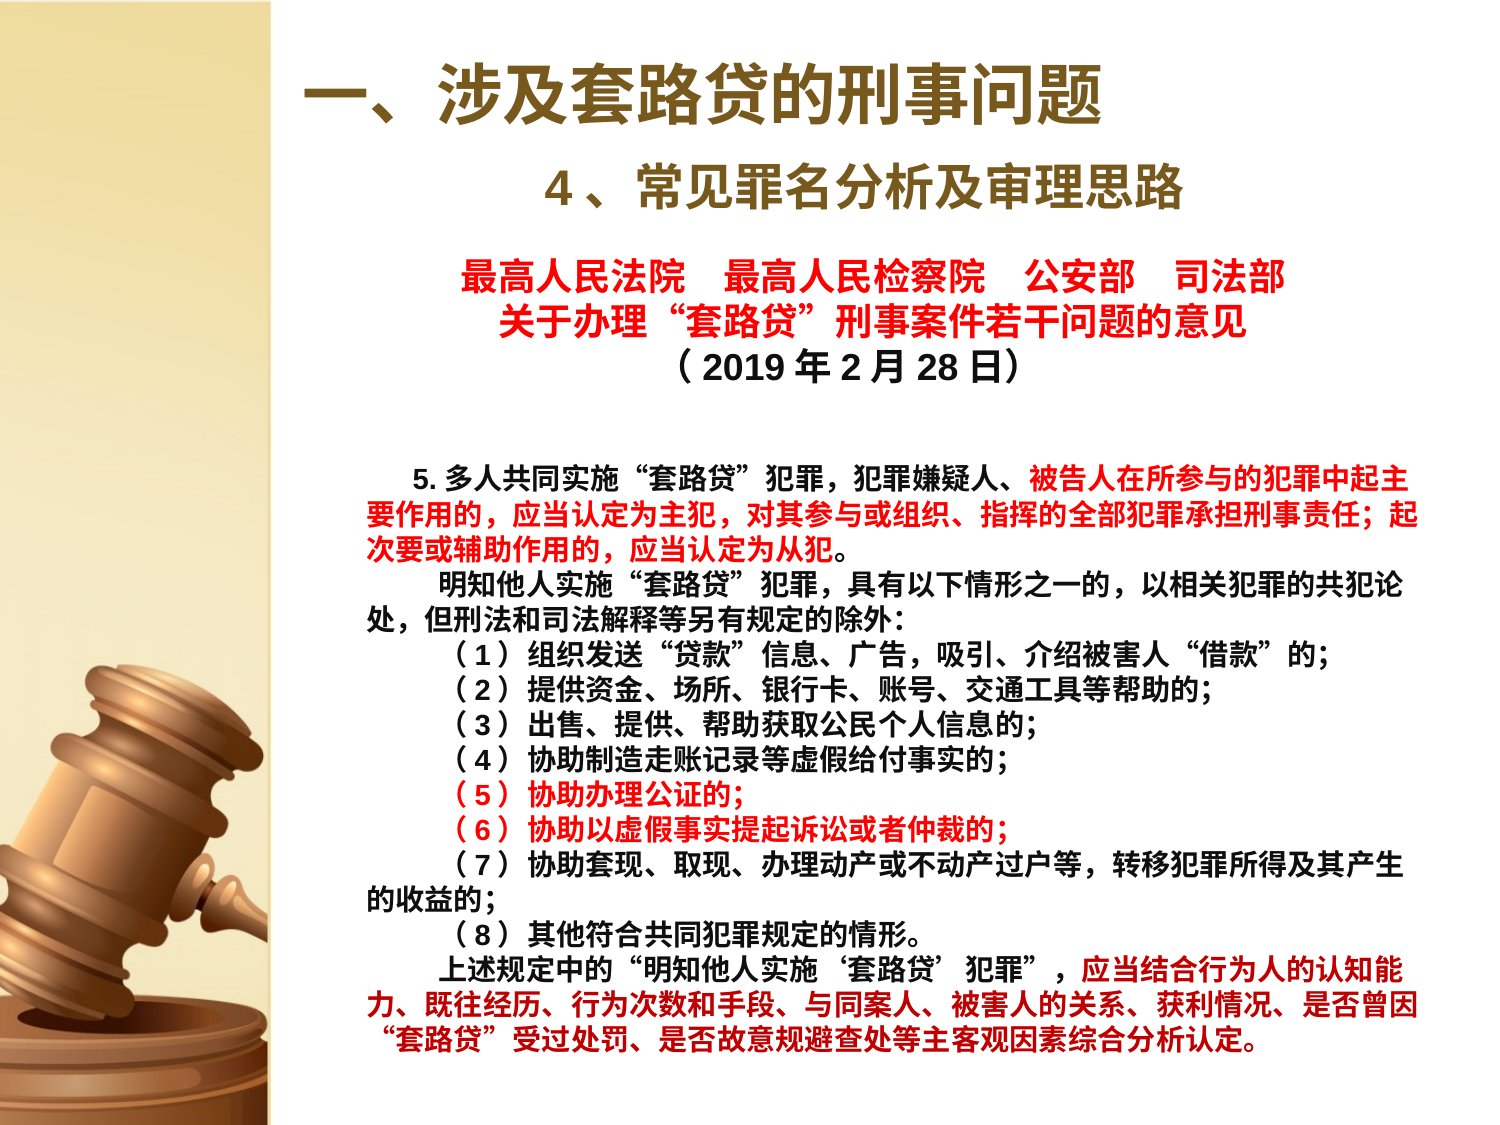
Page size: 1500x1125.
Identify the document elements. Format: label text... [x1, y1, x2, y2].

picture [0, 0, 1498, 1125]
text_box 4、常见罪名分析及审理思路 [281, 125, 1448, 225]
text_box 5.多人共同实施“套路贷”犯罪，犯罪嫌疑人、被告人在所参与的犯罪中起主要作用的，应当认定为主犯，对其参与或组织、指挥的全部犯罪承担刑事责任；起次要或辅助作用的，应当认定为从犯。 明知他人实施“套路贷”犯罪，具有以下情形之一的，以相关犯罪的共犯论处，但刑法和司法解释等另有规定的除外： （1）组织发送“贷款”信息、广告，吸引、介绍被害人“借款”的； （2）提供资金、场所、银行卡、账号、交通工具等帮助的； （3）出售、提供、帮助获取公民个人信息的； （4）协助制造走账记录等虚假给付事实的； （5）协助办理公证的； （6）协助以虚假事实提起诉讼或者仲裁的； （7）协助套现、取现、办理动产或不动产过户等，转移犯罪所得及其产生的收益的； （8）其他符合共同犯罪规定的情形。 上述规定中的“明知他人实施‘套路贷’犯罪”，应当结合行为人的认知能力、既往经历、行为次数和手段、与同案人、被害人的关系、获利情况、是否曾因“套路贷”受过处罚、是否故意规避查处等主客观因素综合分析认定。 [351, 444, 1435, 1099]
text_box 最高人民法院 最高人民检察院 公安部 司法部 关于办理“套路贷”刑事案件若干问题的意见 （2019年2月28日） [351, 246, 1395, 396]
title 一、涉及套路贷的刑事问题 [287, 42, 1455, 142]
